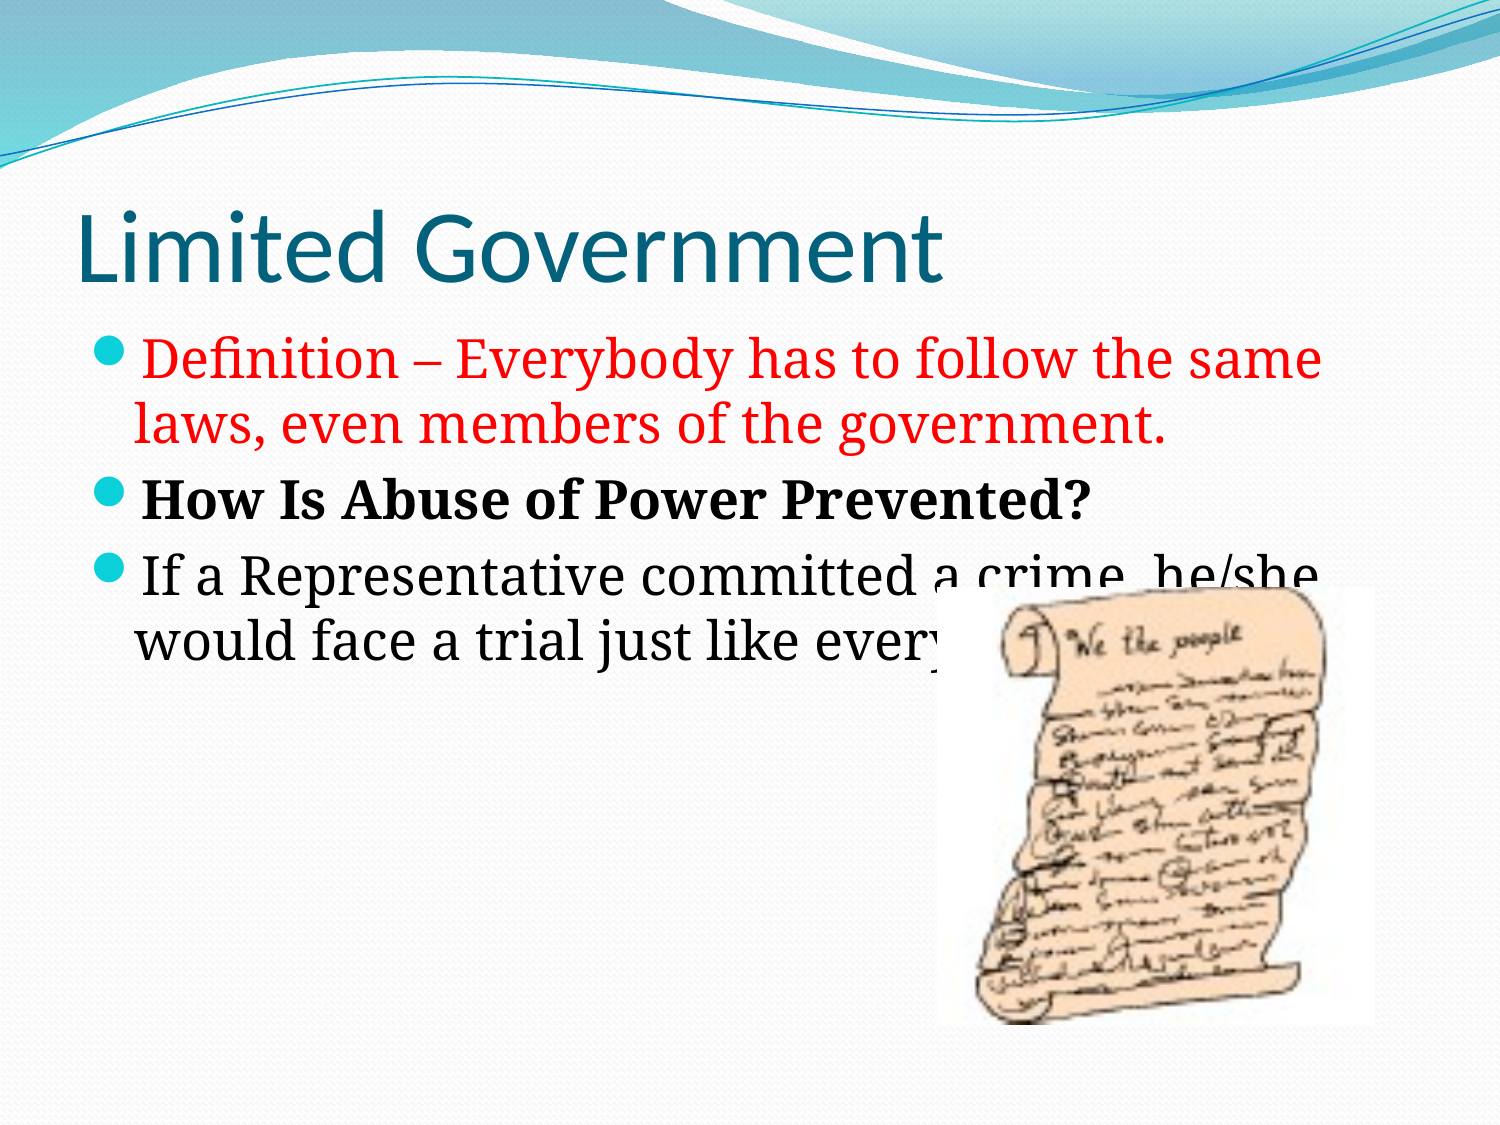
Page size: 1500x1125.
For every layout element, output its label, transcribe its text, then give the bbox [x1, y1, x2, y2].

title Limited Government [75, 115, 1425, 303]
list Definition – Everybody has to follow the same laws, even members of the government. How Is Abuse of Power Prevented? If a Representative committed a crime, he/she would face a trial just like everybody else. [75, 317, 1425, 1038]
picture [937, 587, 1376, 1026]
